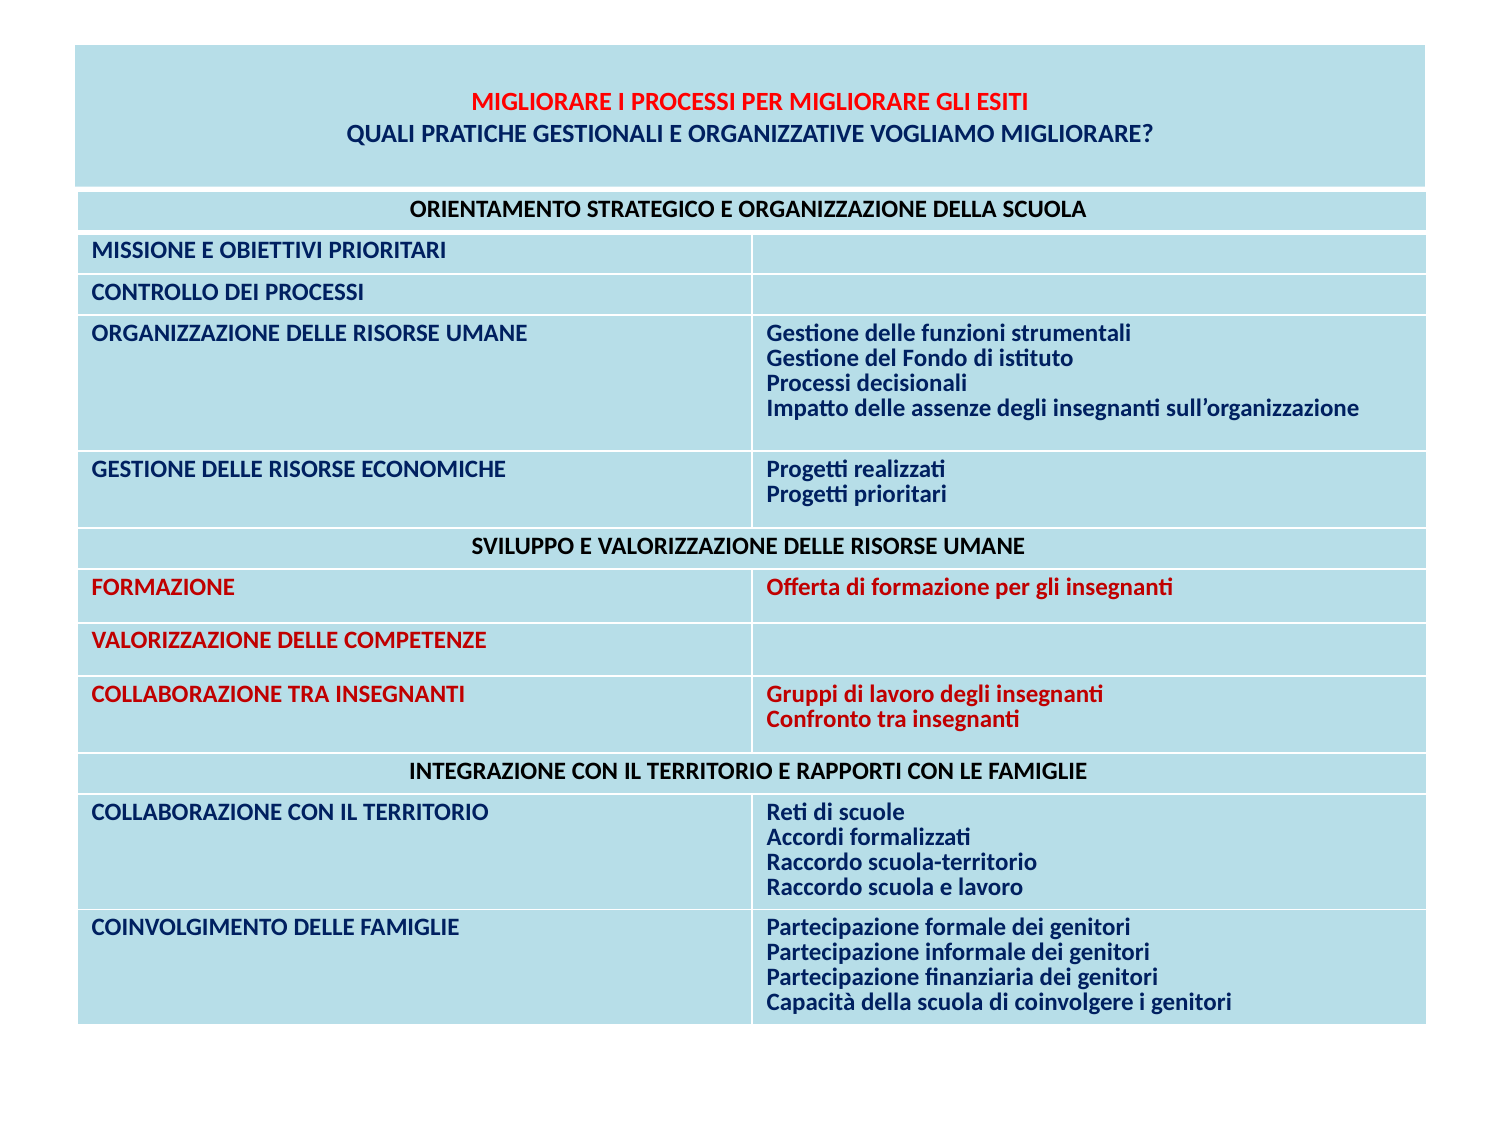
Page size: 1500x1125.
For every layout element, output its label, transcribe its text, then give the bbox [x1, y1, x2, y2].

table_header ORIENTAMENTO STRATEGICO E ORGANIZZAZIONE DELLA SCUOLA [78, 192, 1426, 230]
table_cell ORGANIZZAZIONE DELLE RISORSE UMANE [78, 316, 751, 450]
table_cell SVILUPPO E VALORIZZAZIONE DELLE RISORSE UMANE [78, 529, 1426, 568]
table_cell MISSIONE E OBIETTIVI PRIORITARI [78, 235, 751, 273]
table_cell COLLABORAZIONE TRA INSEGNANTI [78, 677, 751, 752]
table_cell [753, 235, 1426, 273]
table_cell VALORIZZAZIONE DELLE COMPETENZE [78, 624, 751, 675]
table_cell [753, 275, 1426, 314]
table_cell [753, 624, 1426, 675]
table_cell Offerta di formazione per gli insegnanti [753, 570, 1426, 622]
table_cell Gestione delle funzioni strumentali Gestione del Fondo di istituto Processi decisionali Impatto delle assenze degli insegnanti sull’organizzazione [753, 316, 1426, 450]
table_cell Gruppi di lavoro degli insegnanti Confronto tra insegnanti [753, 677, 1426, 752]
table_cell Progetti realizzati Progetti prioritari [753, 452, 1426, 527]
table_cell Reti di scuole Accordi formalizzati Raccordo scuola-territorio Raccordo scuola e lavoro [753, 795, 1426, 909]
table_cell CONTROLLO DEI PROCESSI [78, 275, 751, 314]
table_cell GESTIONE DELLE RISORSE ECONOMICHE [78, 452, 751, 527]
table_cell FORMAZIONE [78, 570, 751, 622]
table_cell COLLABORAZIONE CON IL TERRITORIO [78, 795, 751, 909]
table_cell Partecipazione formale dei genitori Partecipazione informale dei genitori Partecipazione finanziaria dei genitori Capacità della scuola di coinvolgere i genitori [753, 910, 1426, 1024]
table_cell INTEGRAZIONE CON IL TERRITORIO E RAPPORTI CON LE FAMIGLIE [78, 754, 1426, 793]
title MIGLIORARE I PROCESSI PER MIGLIORARE GLI ESITI QUALI PRATICHE GESTIONALI E ORGANIZZATIVE VOGLIAMO MIGLIORARE? [75, 45, 1425, 187]
table_cell COINVOLGIMENTO DELLE FAMIGLIE [78, 910, 751, 1024]
